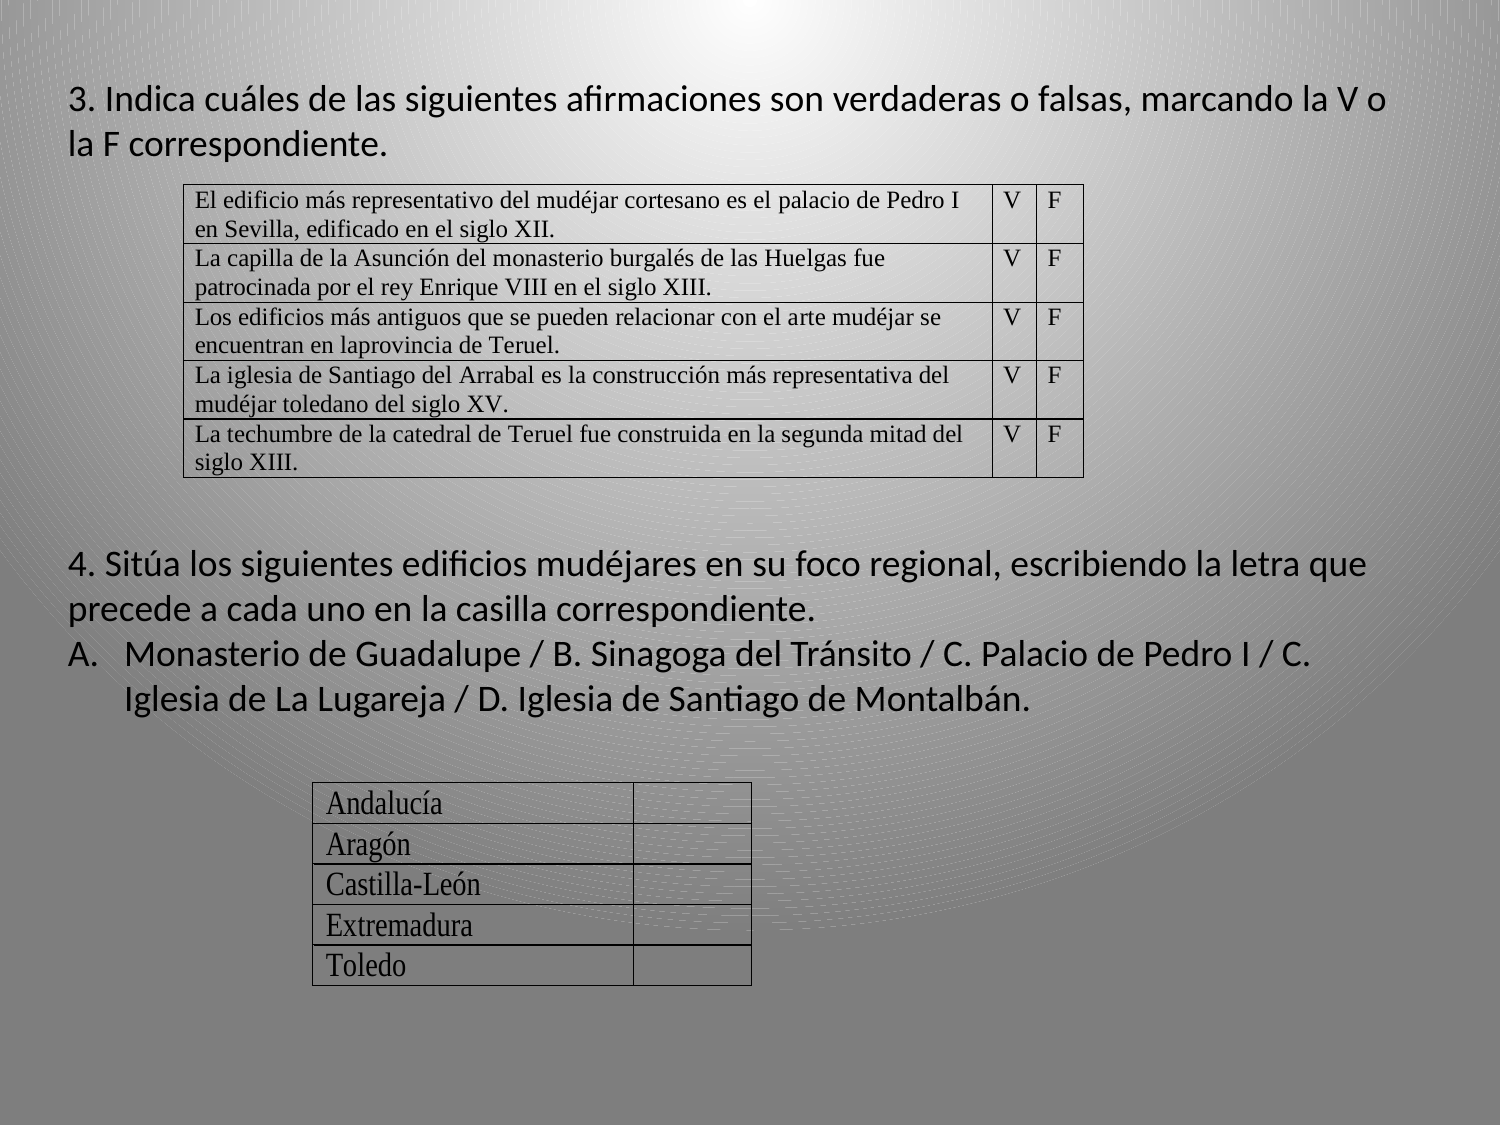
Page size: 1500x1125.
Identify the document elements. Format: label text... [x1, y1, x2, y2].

text_box 3. Indica cuáles de las siguientes afirmaciones son verdaderas o falsas, marcando la V o la F correspondiente. [53, 66, 1436, 217]
text_box 4. Sitúa los siguientes edificios mudéjares en su foco regional, escribiendo la letra que precede a cada uno en la casilla correspondiente. Monasterio de Guadalupe / B. Sinagoga del Tránsito / C. Palacio de Pedro I / C. Iglesia de La Lugareja / D. Iglesia de Santiago de Montalbán. [53, 531, 1412, 771]
picture [182, 184, 1093, 532]
picture [29, 781, 1070, 1059]
